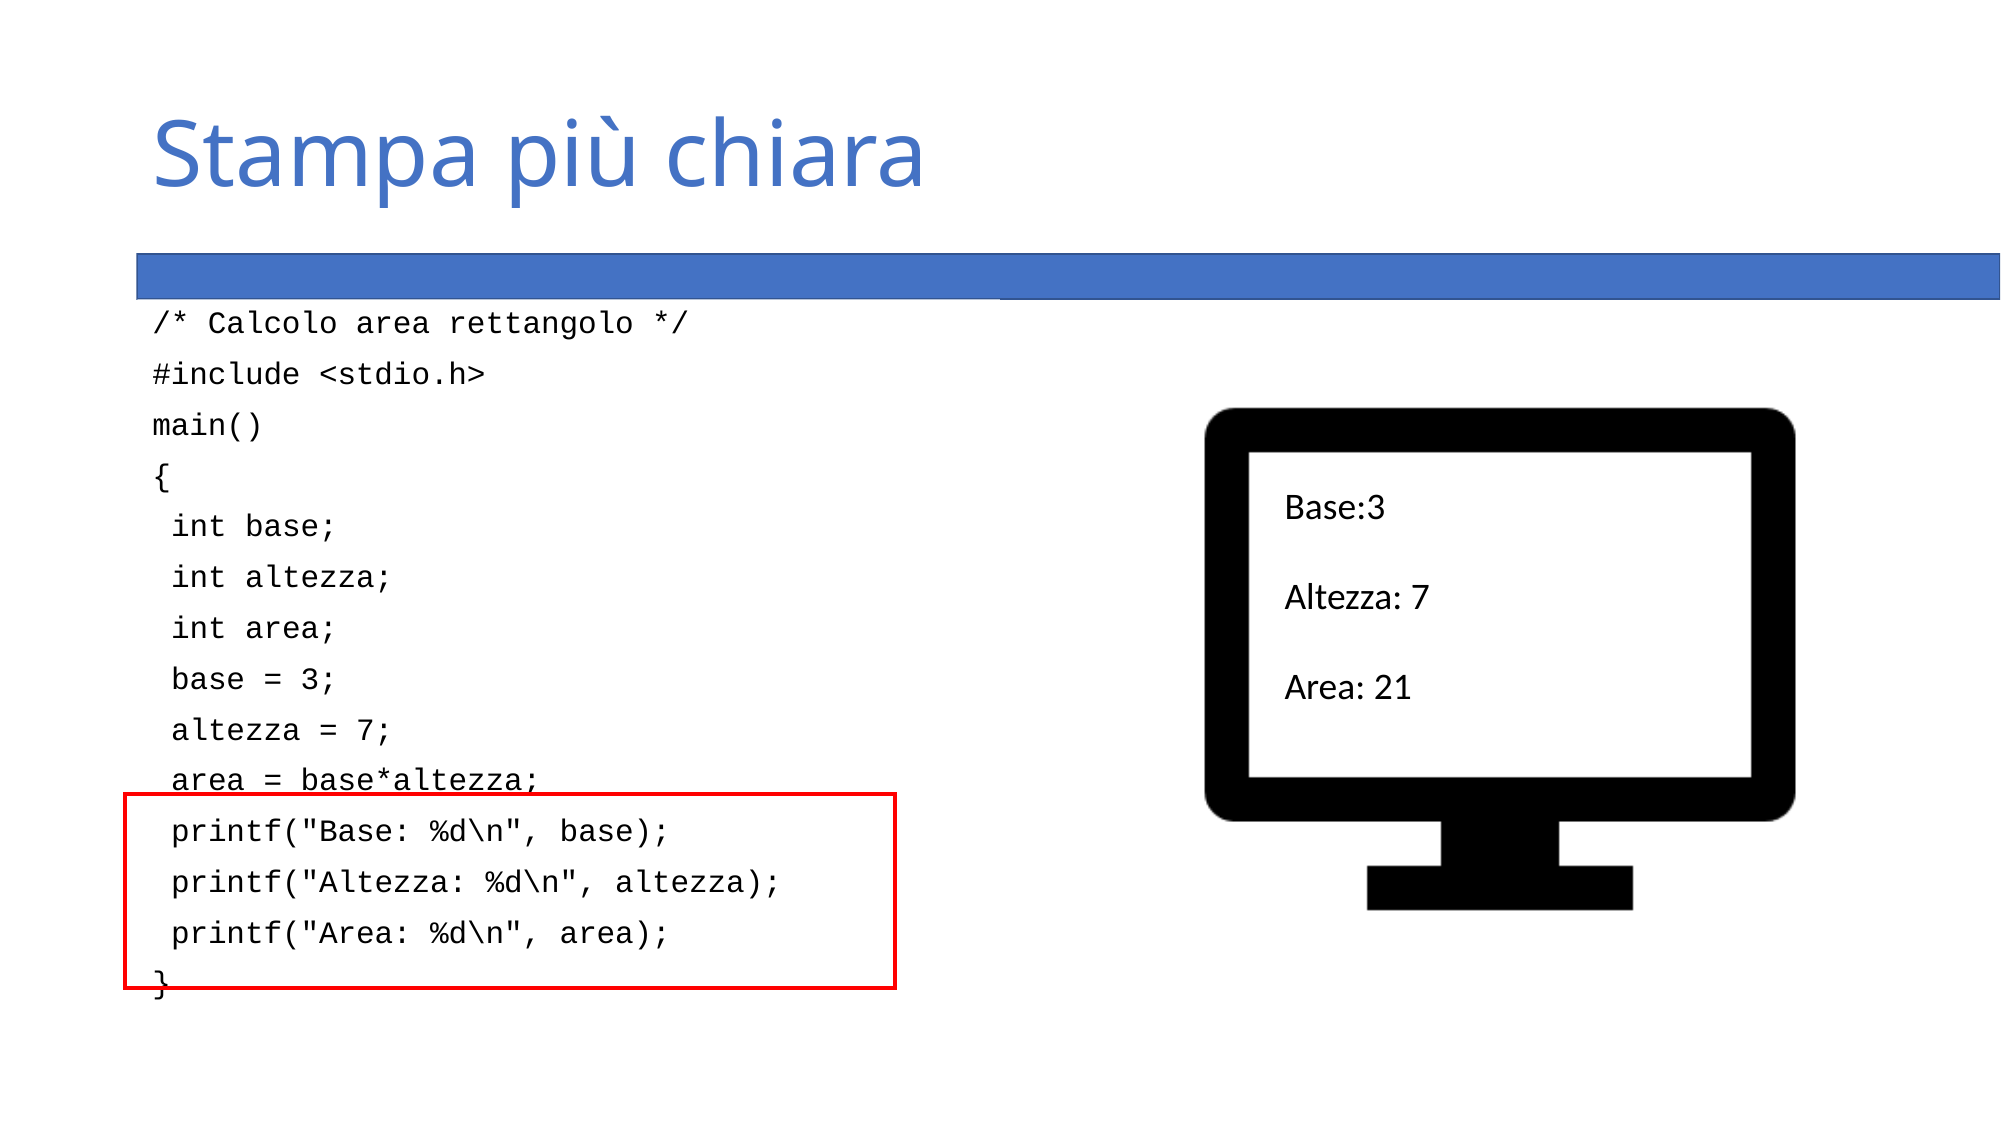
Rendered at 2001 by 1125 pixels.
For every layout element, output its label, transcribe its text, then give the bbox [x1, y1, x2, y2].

title Stampa più chiara [137, 59, 1863, 255]
text_box /* Calcolo area rettangolo */ #include <stdio.h> main() { int base; int altezza; int area; base = 3; altezza = 7; area = base*altezza; printf("Base: %d\n", base); printf("Altezza: %d\n", altezza); printf("Area: %d\n", area); } [137, 299, 1000, 1014]
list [1146, 305, 1855, 1014]
text_box [124, 793, 896, 989]
